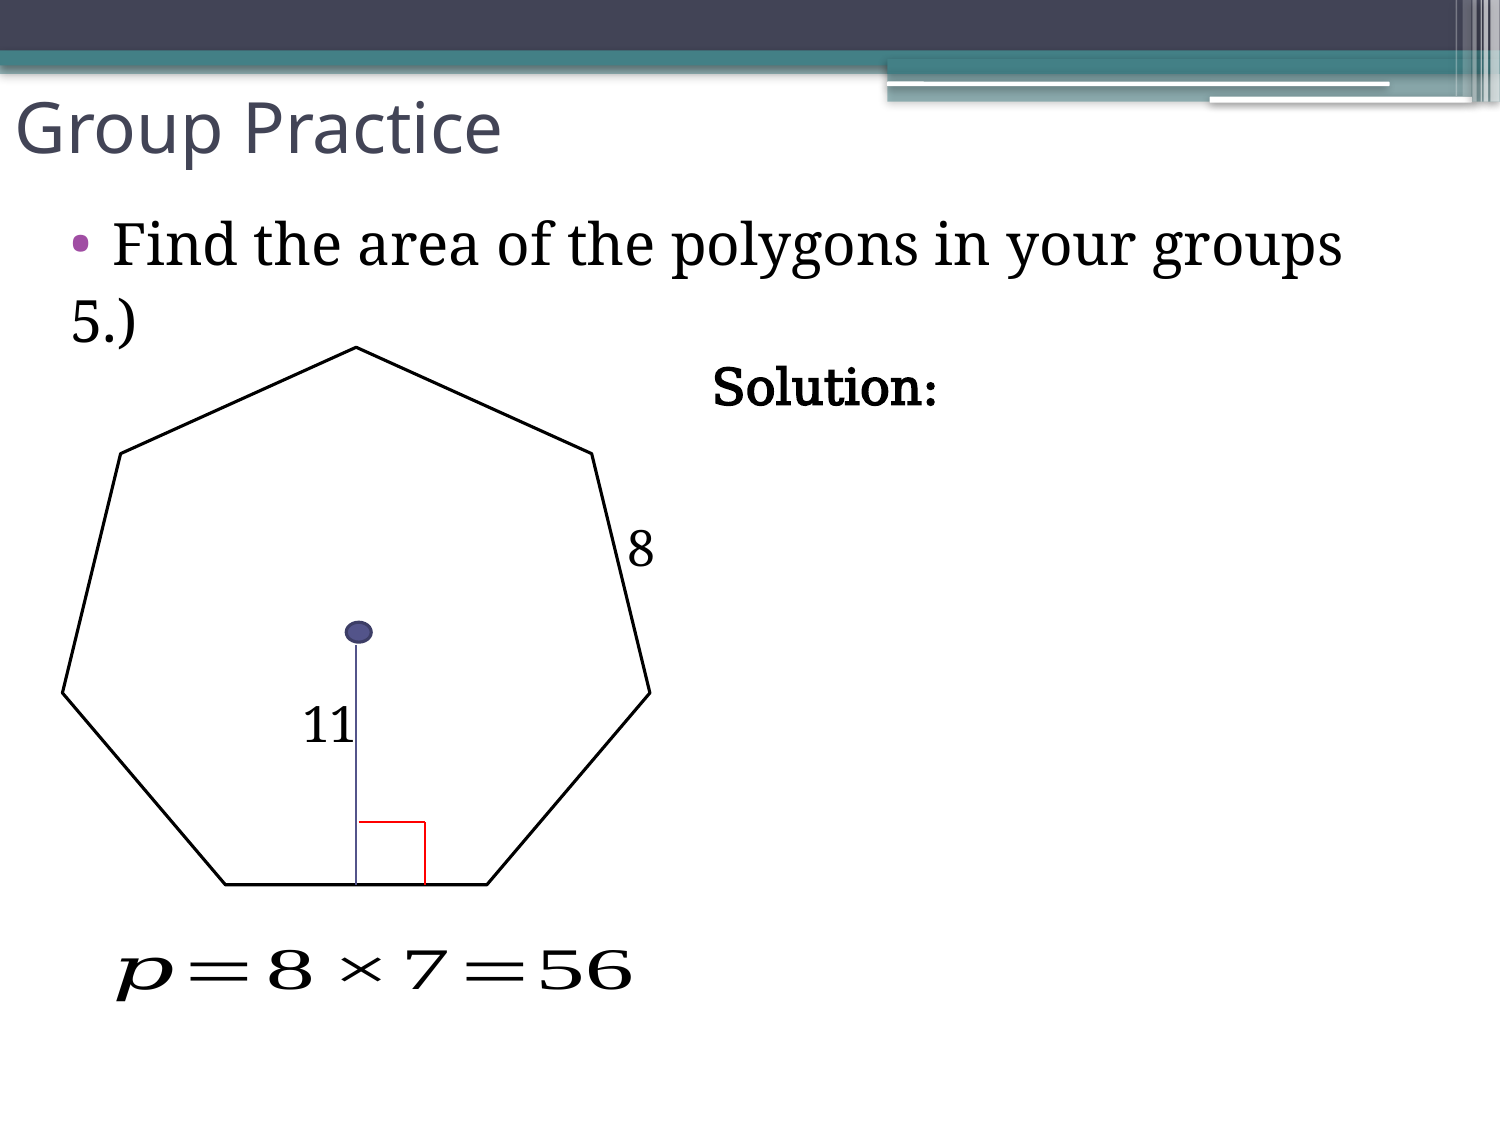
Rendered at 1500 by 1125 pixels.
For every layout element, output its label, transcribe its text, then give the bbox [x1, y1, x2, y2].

list Find the area of the polygons in your groups 5.) [37, 200, 1463, 400]
title Group Practice [0, 75, 900, 175]
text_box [62, 346, 701, 885]
